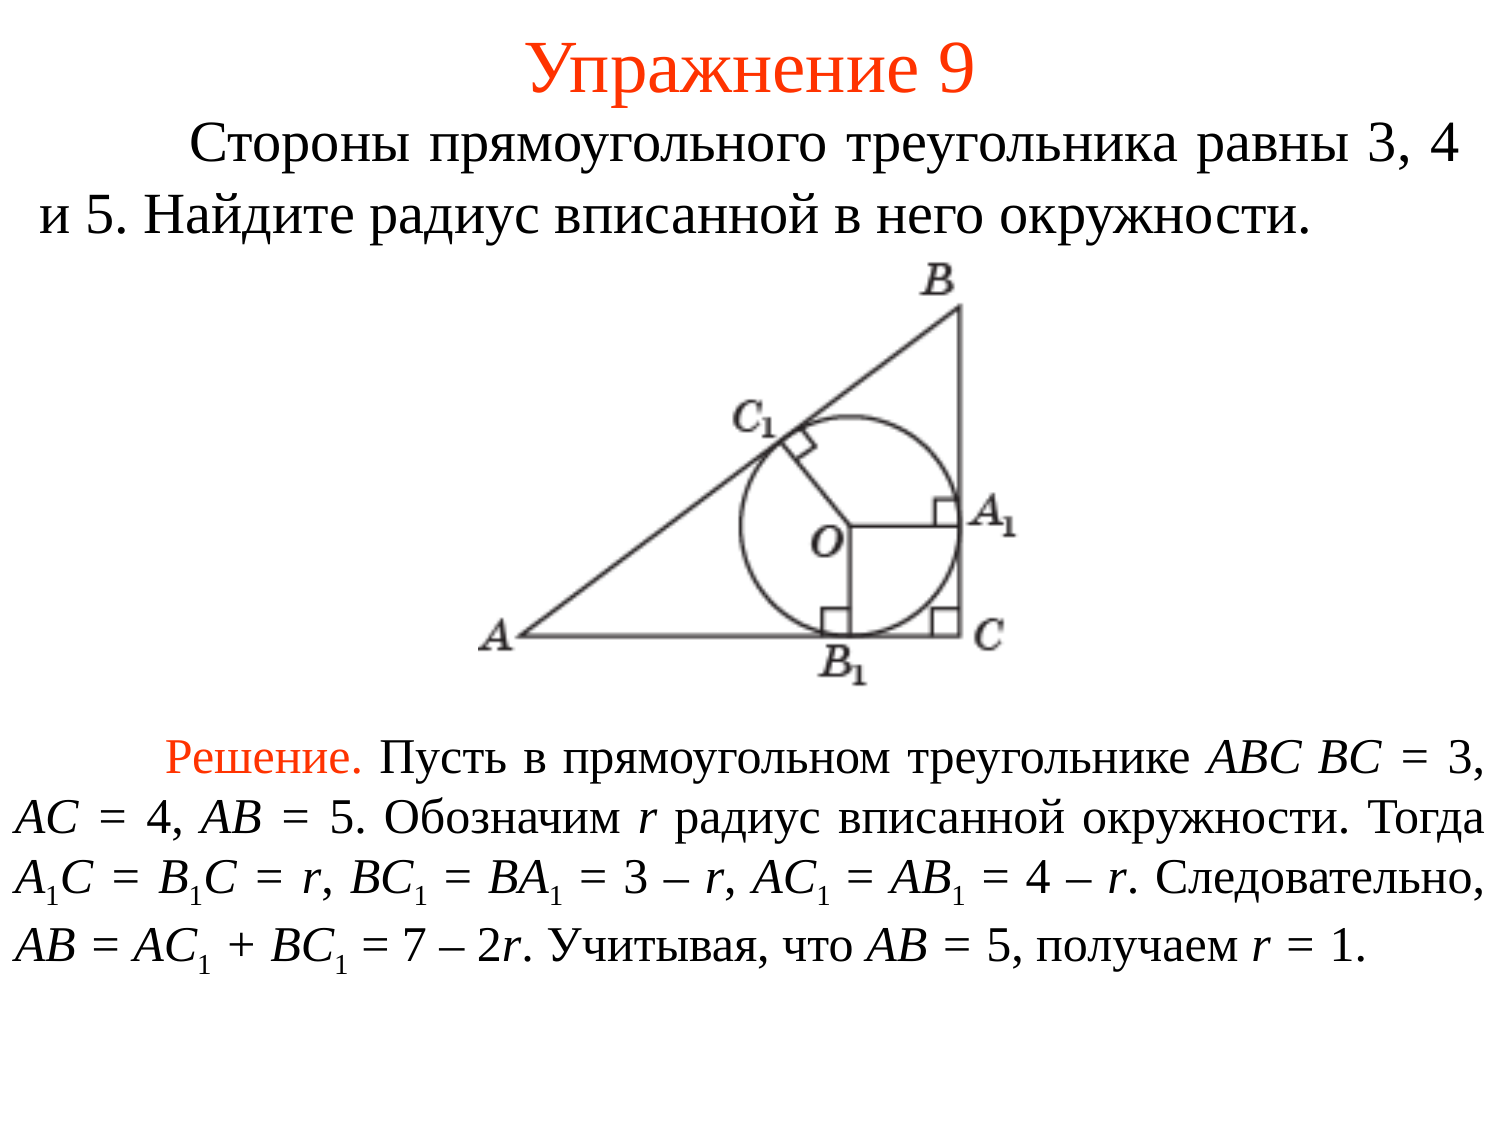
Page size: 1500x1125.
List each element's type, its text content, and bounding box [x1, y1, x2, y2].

text_box Решение. Пусть в прямоугольном треугольнике ABC BC = 3, AC = 4, AB = 5. Обозначим r радиус вписанной окружности. Тогда A1C = B1C = r, BC1 = BA1 = 3 – r, AC1 = AB1 = 4 – r. Следовательно, AB = AC1 + BC1 = 7 – 2r. Учитывая, что AB = 5, получаем r = 1. [0, 715, 1500, 988]
text_box Стороны прямоугольного треугольника равны 3, 4 и 5. Найдите радиус вписанной в него окружности. [24, 87, 1475, 253]
picture [478, 258, 1022, 696]
title Упражнение 9 [112, 24, 1388, 87]
